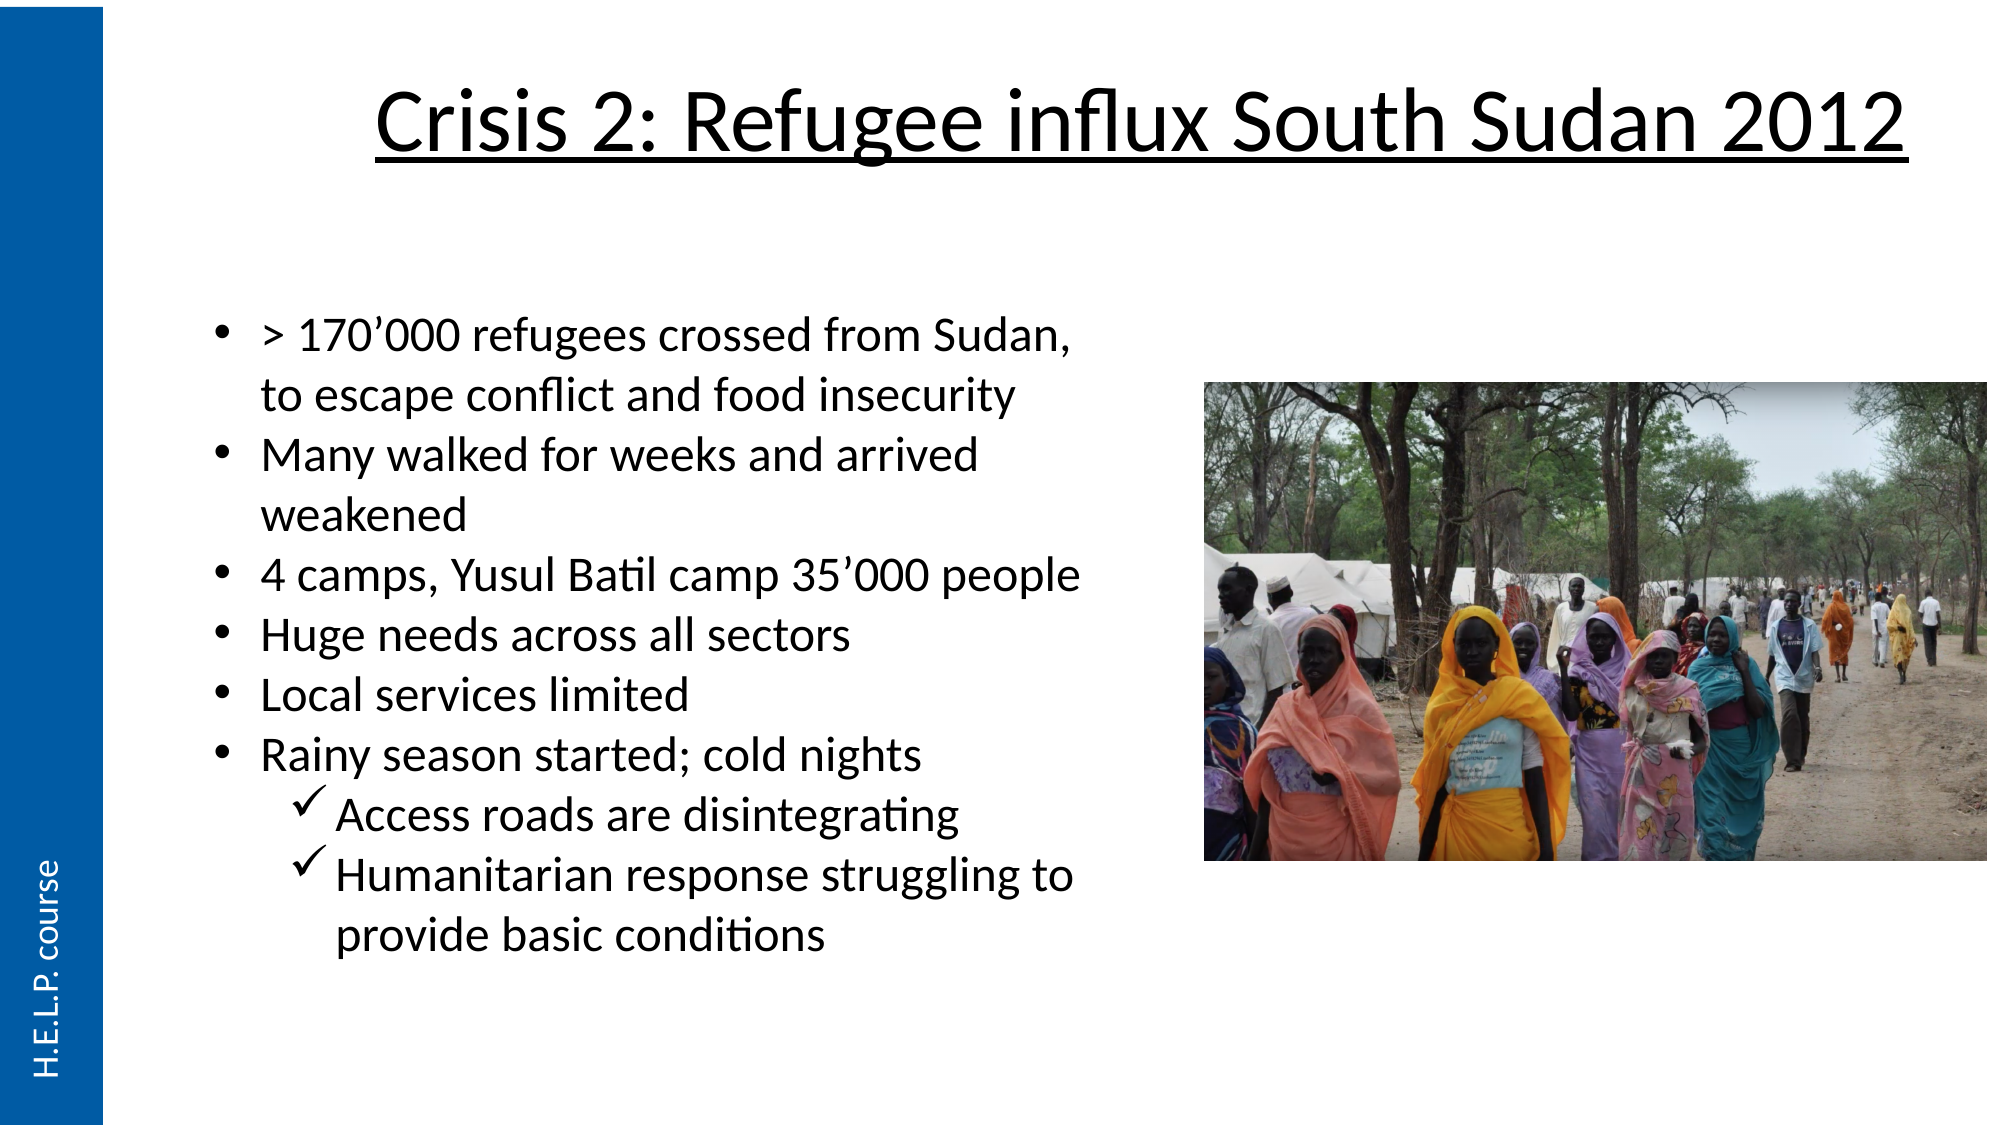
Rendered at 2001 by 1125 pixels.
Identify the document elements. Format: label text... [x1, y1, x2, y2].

text_box > 170’000 refugees crossed from Sudan, to escape conflict and food insecurity Many walked for weeks and arrived weakened 4 camps, Yusul Batil camp 35’000 people Huge needs across all sectors Local services limited Rainy season started; cold nights Access roads are disintegrating Humanitarian response struggling to provide basic conditions [198, 294, 1109, 1029]
text_box Crisis 2: Refugee influx South Sudan 2012 [360, 52, 1925, 178]
text_box [0, 6, 104, 1125]
text_box H.E.L.P. course [13, 857, 89, 1095]
picture [1204, 382, 1987, 861]
